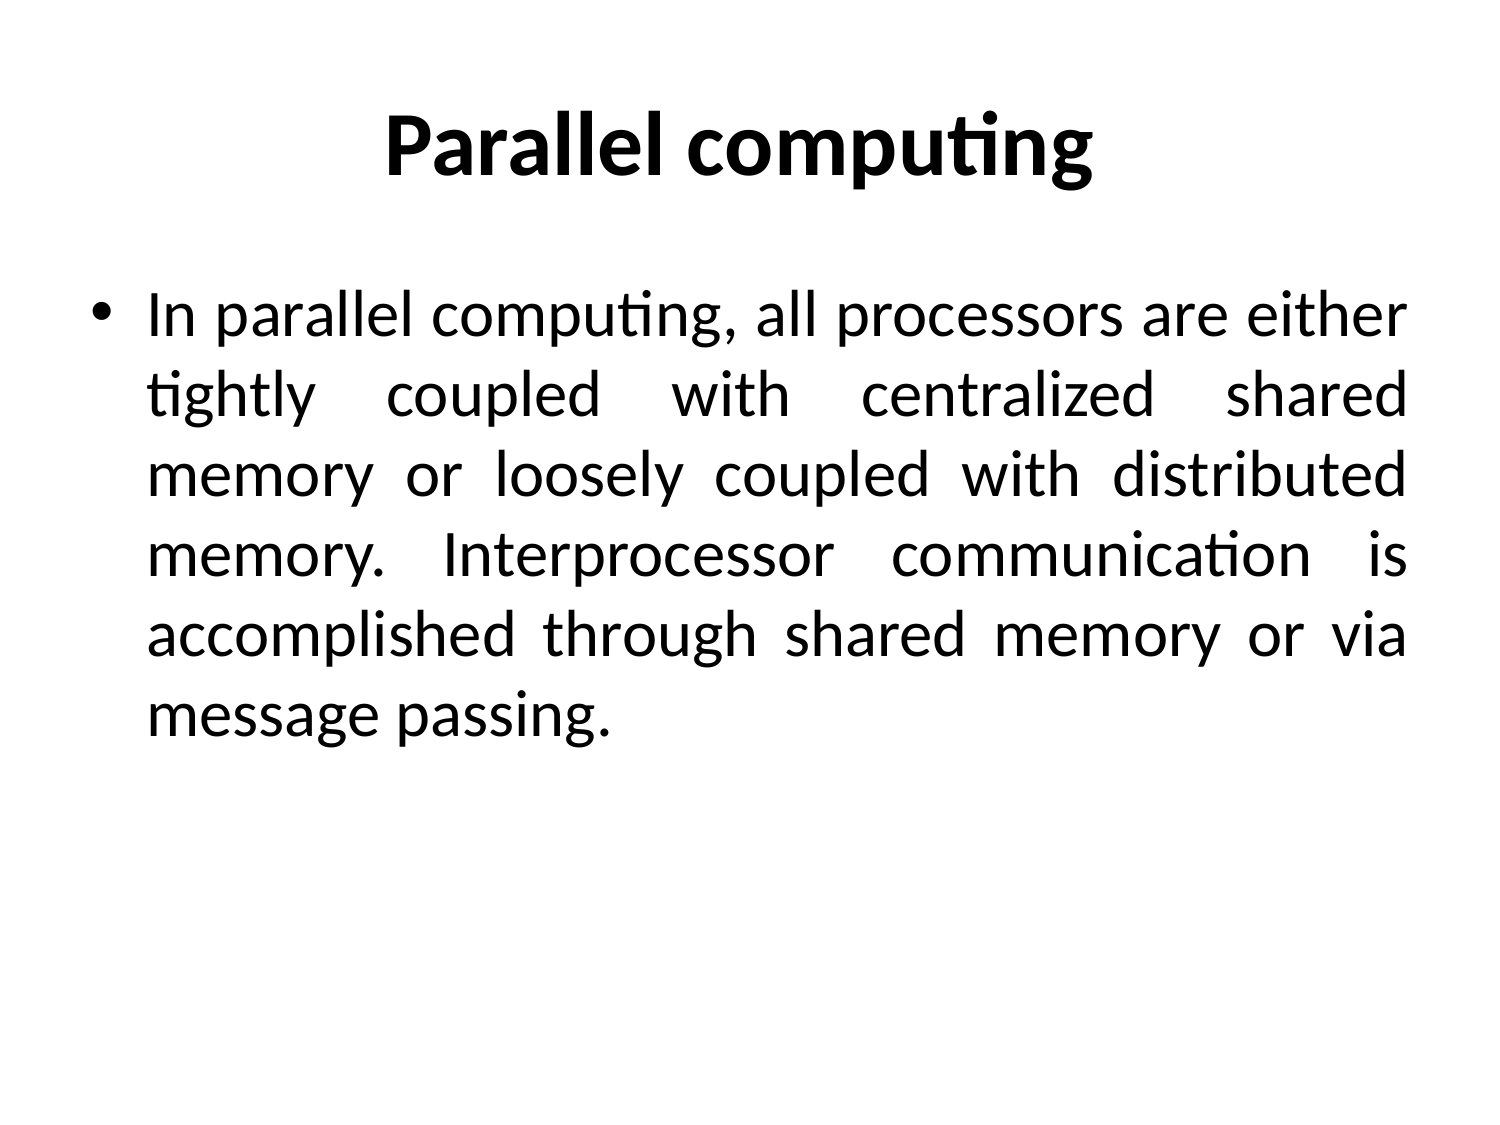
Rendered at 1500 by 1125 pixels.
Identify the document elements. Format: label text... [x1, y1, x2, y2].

title Parallel computing [75, 45, 1425, 233]
list In parallel computing, all processors are either tightly coupled with centralized shared memory or loosely coupled with distributed memory. Interprocessor communication is accomplished through shared memory or via message passing. [75, 262, 1425, 1005]
